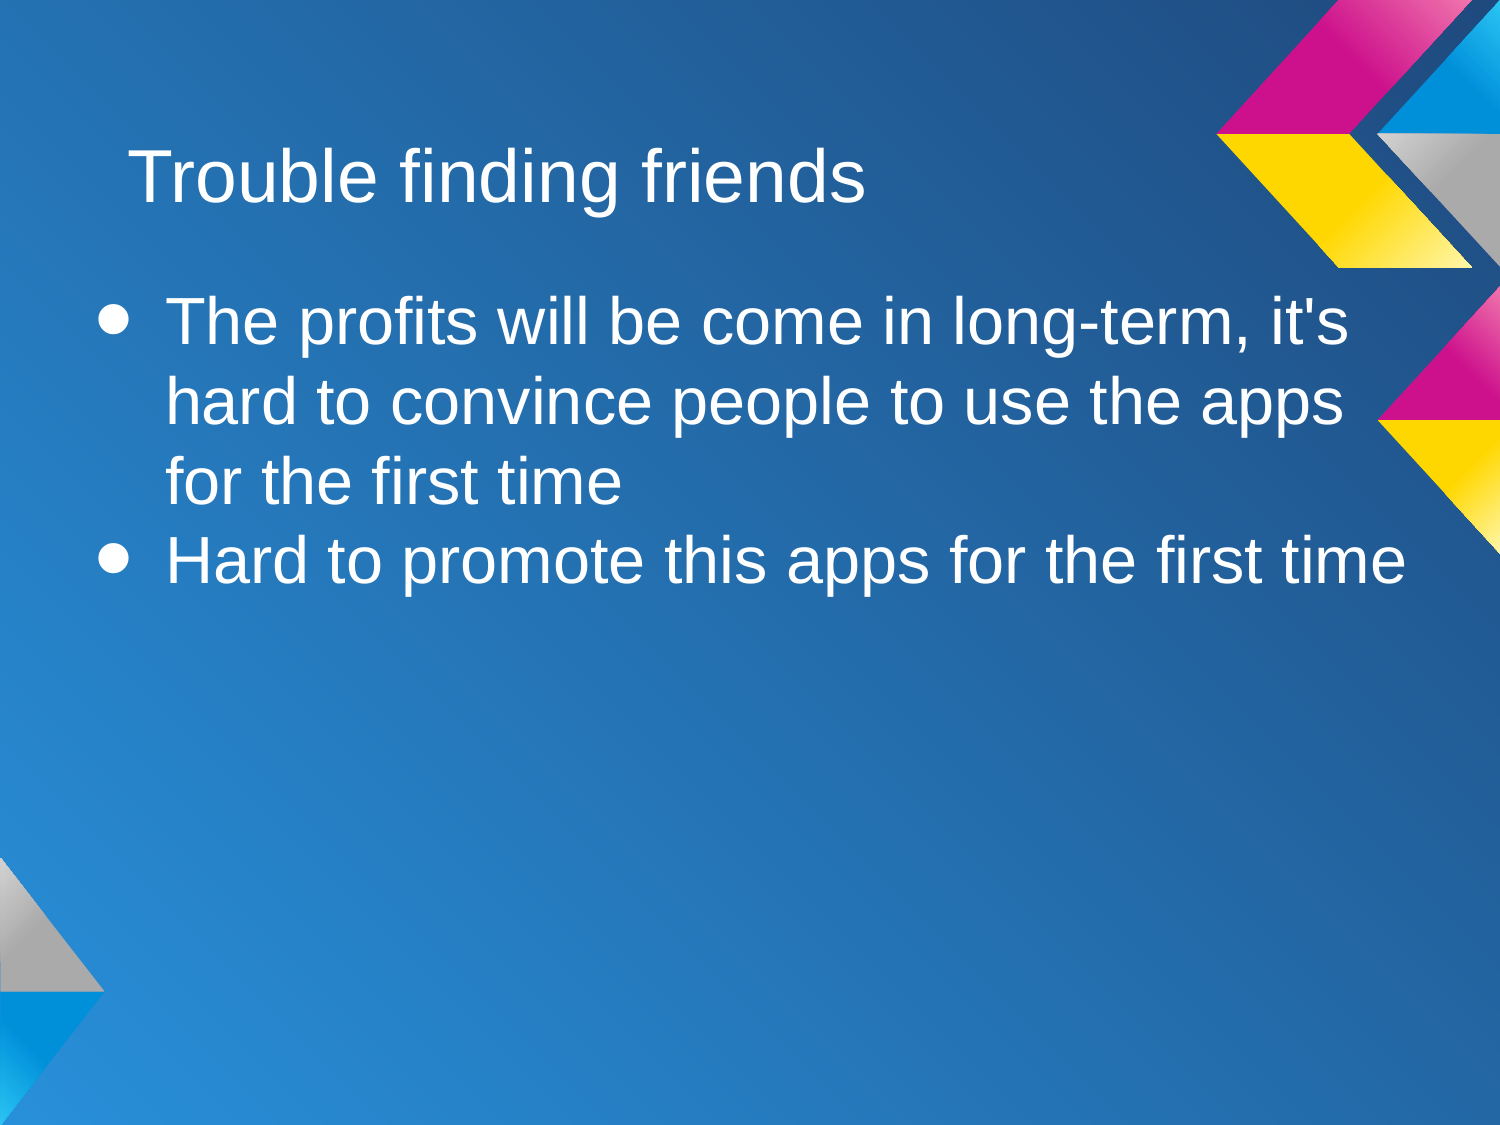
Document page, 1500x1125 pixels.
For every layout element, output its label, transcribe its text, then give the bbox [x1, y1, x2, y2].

list The profits will be come in long-term, it's hard to convince people to use the apps for the first time Hard to promote this apps for the first time [75, 262, 1425, 1057]
title Trouble finding friends [75, 45, 1204, 233]
